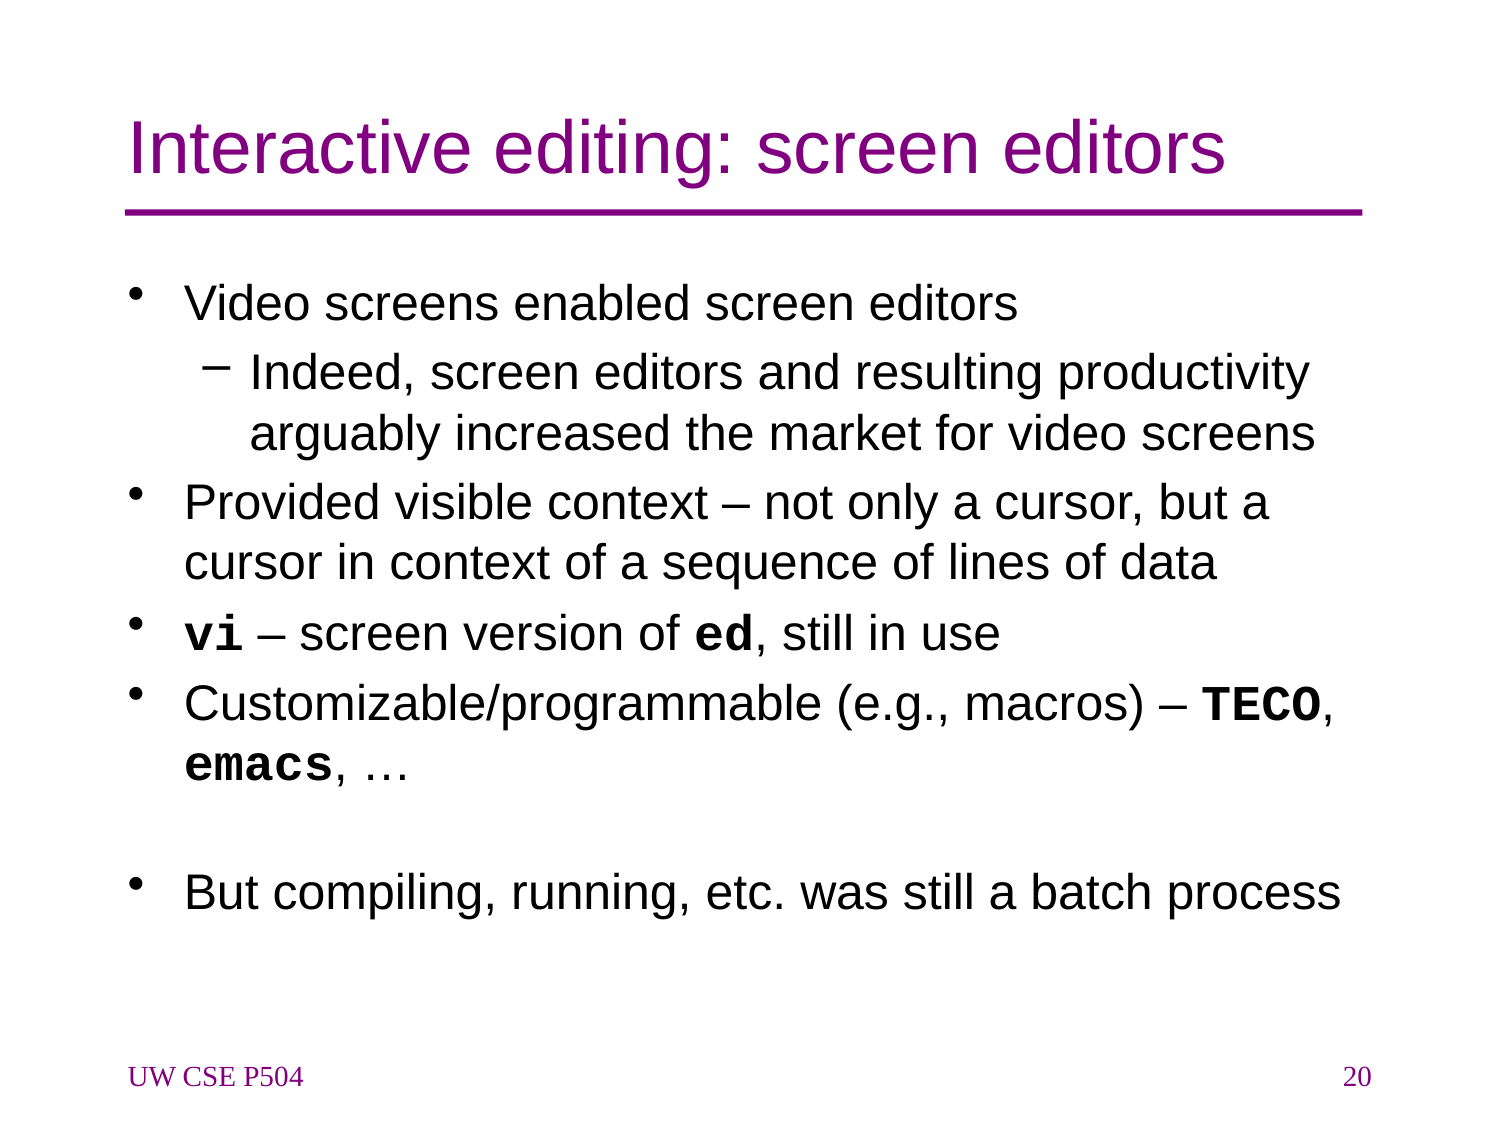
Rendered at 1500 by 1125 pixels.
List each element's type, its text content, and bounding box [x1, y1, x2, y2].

slide_number 20 [1074, 1049, 1388, 1125]
title Interactive editing: screen editors [112, 49, 1388, 238]
list Video screens enabled screen editors Indeed, screen editors and resulting productivity arguably increased the market for video screens Provided visible context – not only a cursor, but a cursor in context of a sequence of lines of data vi – screen version of ed, still in use Customizable/programmable (e.g., macros) – TECO, emacs, … But compiling, running, etc. was still a batch process [112, 262, 1388, 1001]
slide_number UW CSE P504 [112, 1049, 426, 1125]
